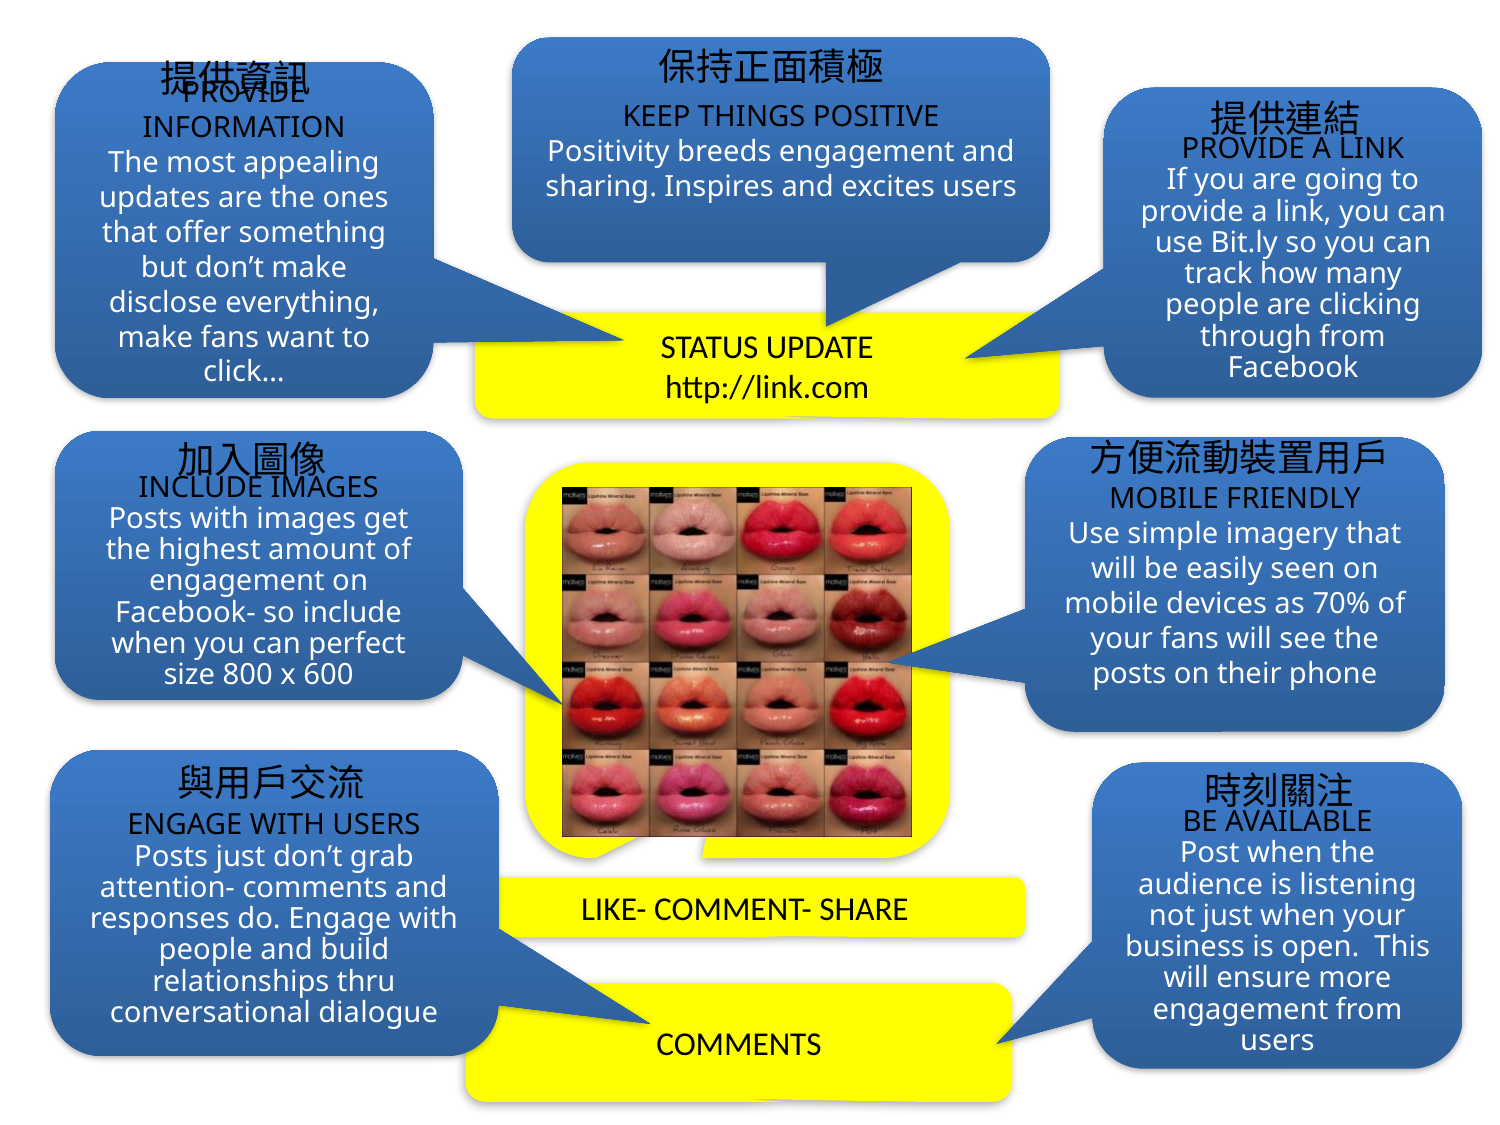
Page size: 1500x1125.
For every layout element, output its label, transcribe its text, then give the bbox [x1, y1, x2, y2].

picture [562, 487, 913, 838]
text_box 保持正面積極 [643, 35, 919, 96]
text_box 加入圖像 [162, 428, 438, 489]
text_box PROVIDE INFORMATION The most appealing updates are the ones that offer something but don’t make disclose everything, make fans want to click… [54, 62, 624, 399]
text_box [702, 676, 951, 859]
text_box STATUS UPDATE http://link.com [474, 312, 1060, 419]
text_box BE AVAILABLE Post when the audience is listening not just when your business is open. This will ensure more engagement from users [996, 762, 1463, 1069]
text_box 與用戶交流 [162, 751, 438, 812]
text_box [525, 462, 950, 691]
text_box PROVIDE A LINK If you are going to provide a link, you can use Bit.ly so you can track how many people are clicking through from Facebook [965, 87, 1483, 398]
text_box 時刻關注 [1189, 760, 1415, 820]
text_box [525, 697, 622, 859]
text_box KEEP THINGS POSITIVE Positivity breeds engagement and sharing. Inspires and excites users [512, 37, 1050, 327]
text_box 方便流動裝置用戶 [1074, 426, 1425, 487]
text_box COMMENTS [465, 983, 1013, 1102]
text_box INCLUDE IMAGES Posts with images get the highest amount of engagement on Facebook- so include when you can perfect size 800 x 600 [54, 430, 557, 703]
text_box ENGAGE WITH USERS Posts just don’t grab attention- comments and responses do. Engage with people and build relationships thru conversational dialogue [49, 749, 651, 1057]
text_box LIKE- COMMENT- SHARE [504, 877, 1025, 938]
text_box MOBILE FRIENDLY Use simple imagery that will be easily seen on mobile devices as 70% of your fans will see the posts on their phone [917, 437, 1445, 732]
text_box 提供連結 [1195, 87, 1471, 147]
text_box 提供資訊 [145, 47, 421, 108]
